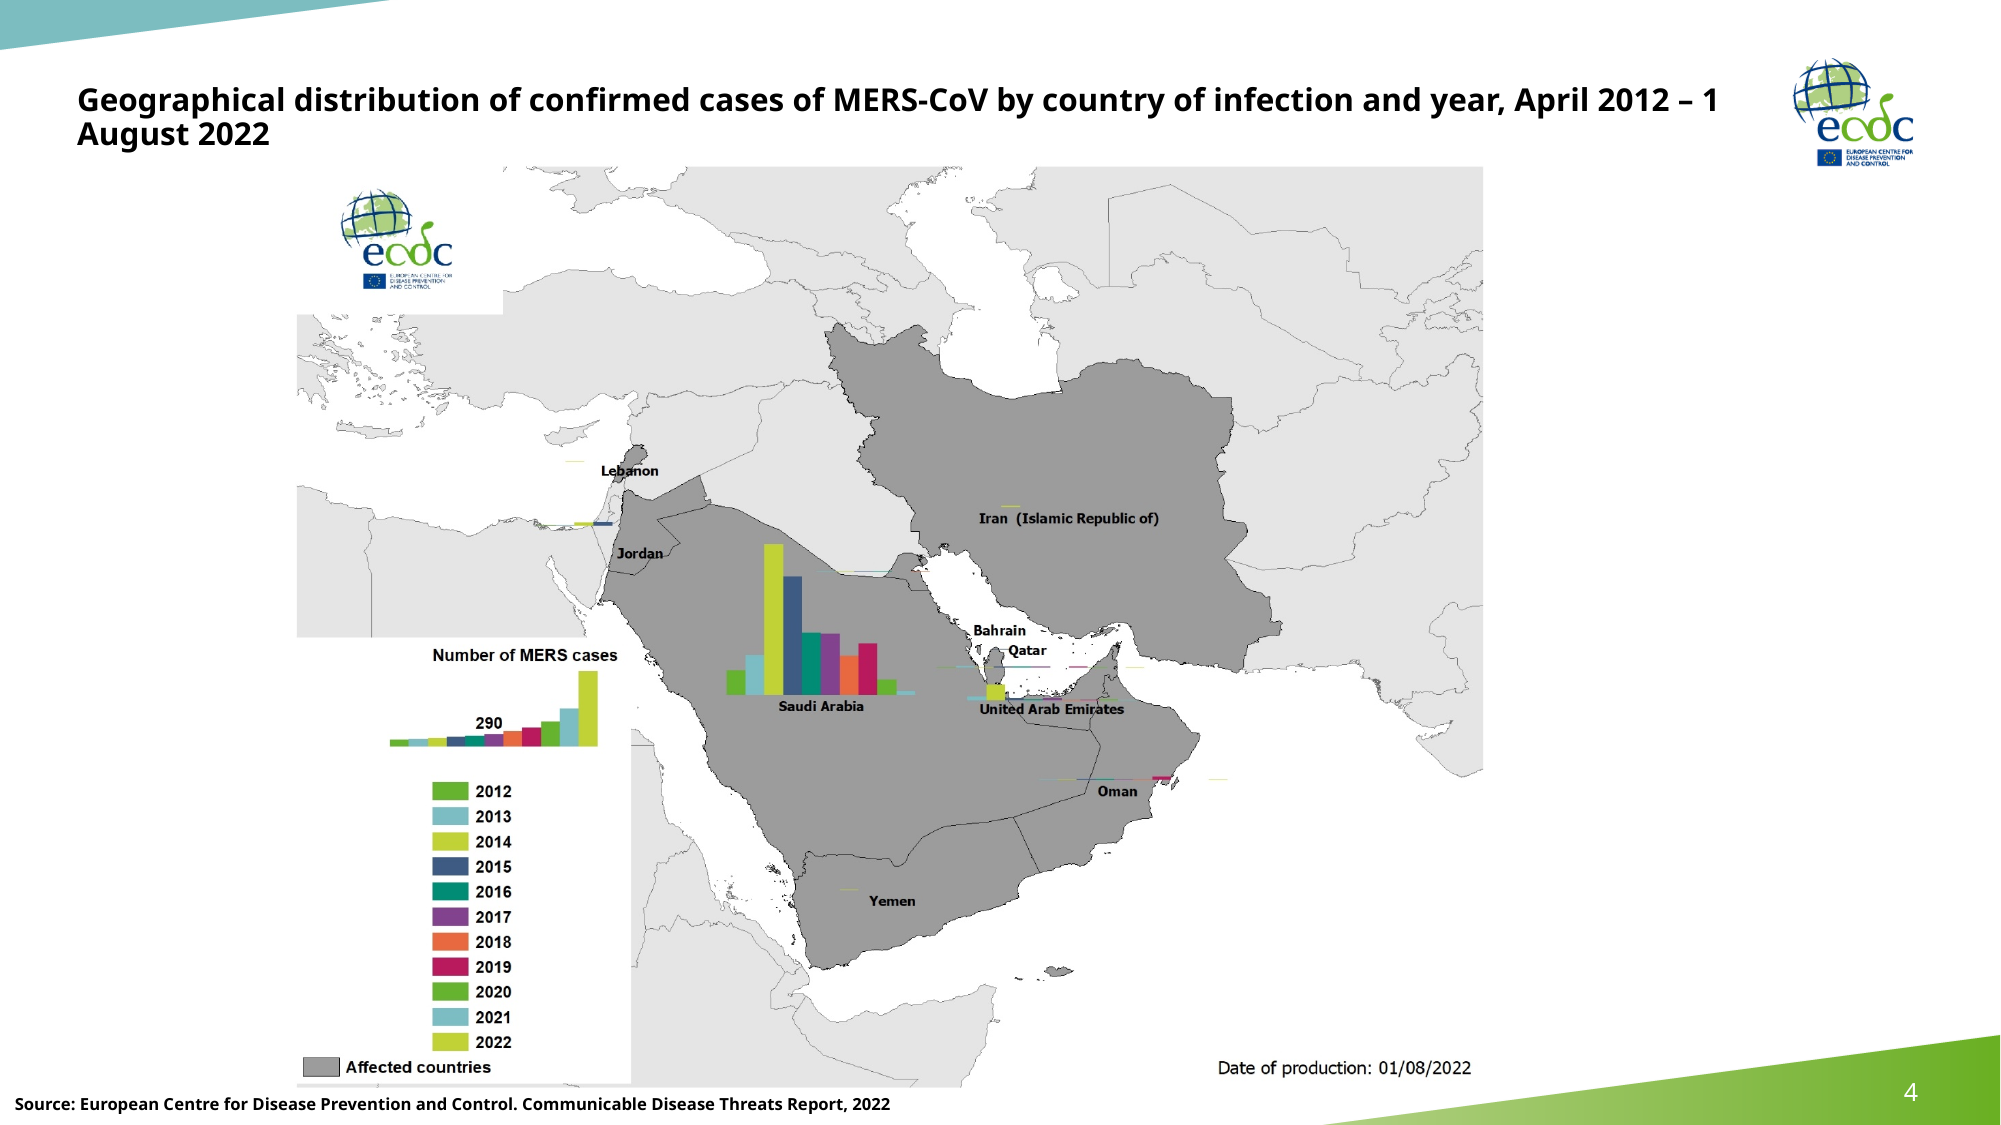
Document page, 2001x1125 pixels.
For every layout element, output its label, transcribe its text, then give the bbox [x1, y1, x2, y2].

picture [0, 0, 2001, 1125]
title Geographical distribution of confirmed cases of MERS-CoV by country of infection and year, April 2012 – 1 August 2022 [62, 75, 1788, 232]
slide_number 4 [1483, 1062, 1934, 1123]
